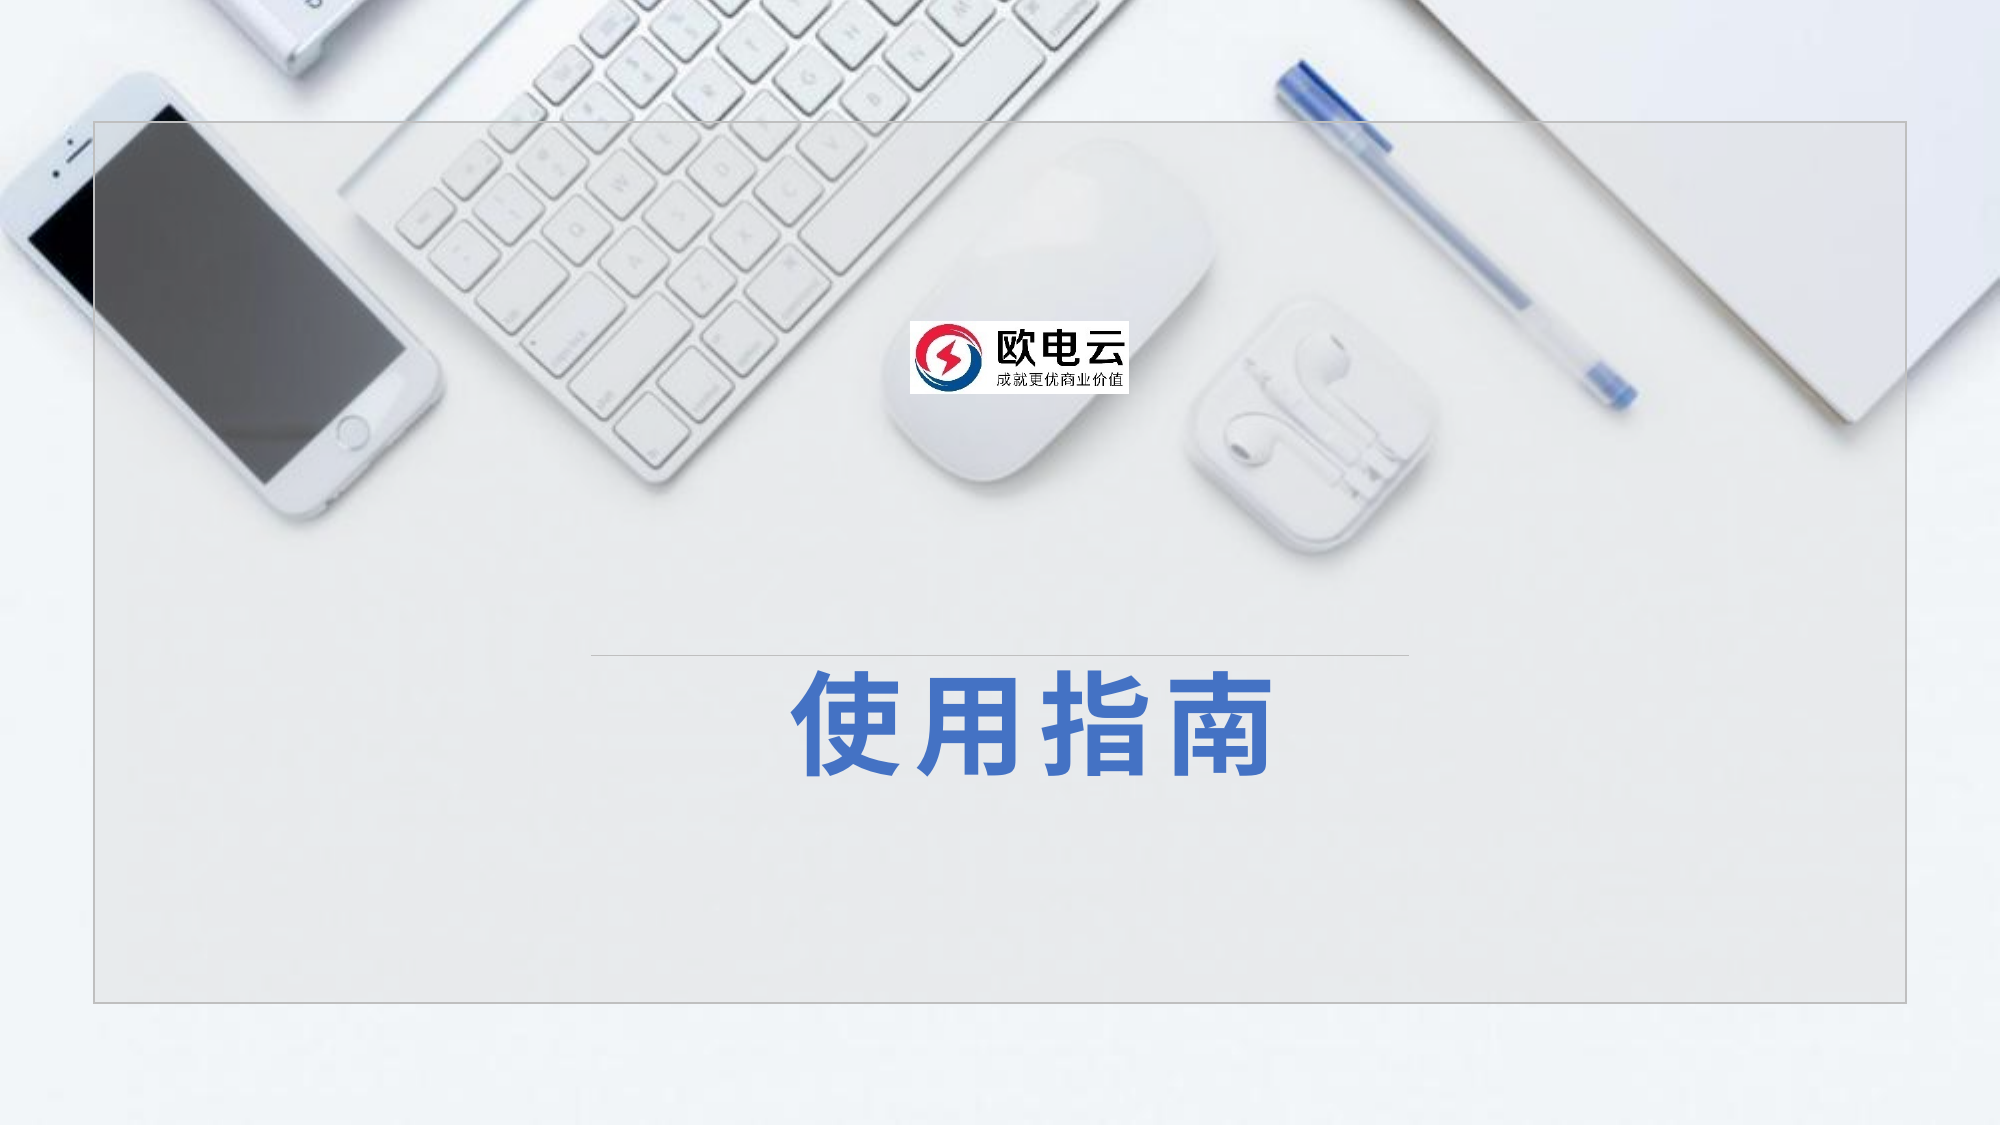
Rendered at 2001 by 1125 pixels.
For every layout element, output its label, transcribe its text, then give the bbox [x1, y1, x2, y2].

title 使用指南 [285, 630, 1783, 797]
picture [0, 0, 2000, 1125]
